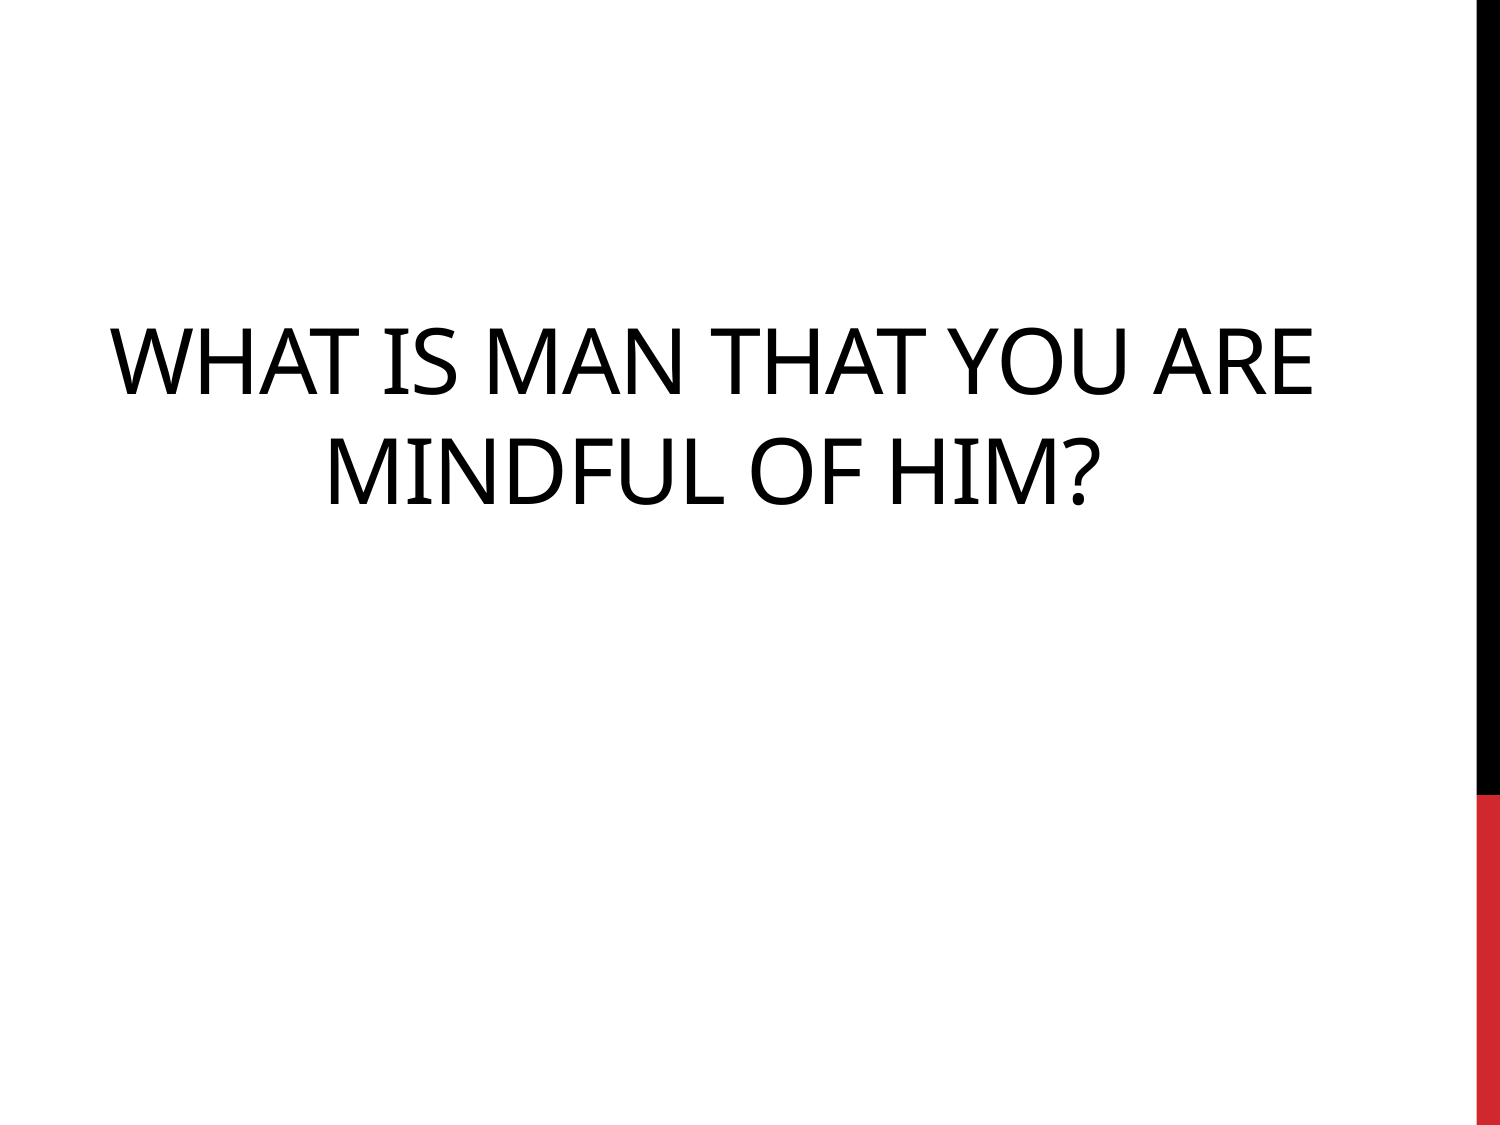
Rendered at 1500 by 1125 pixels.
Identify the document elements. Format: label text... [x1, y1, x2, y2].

title What is man that you are mindful of him? [75, 37, 1350, 788]
